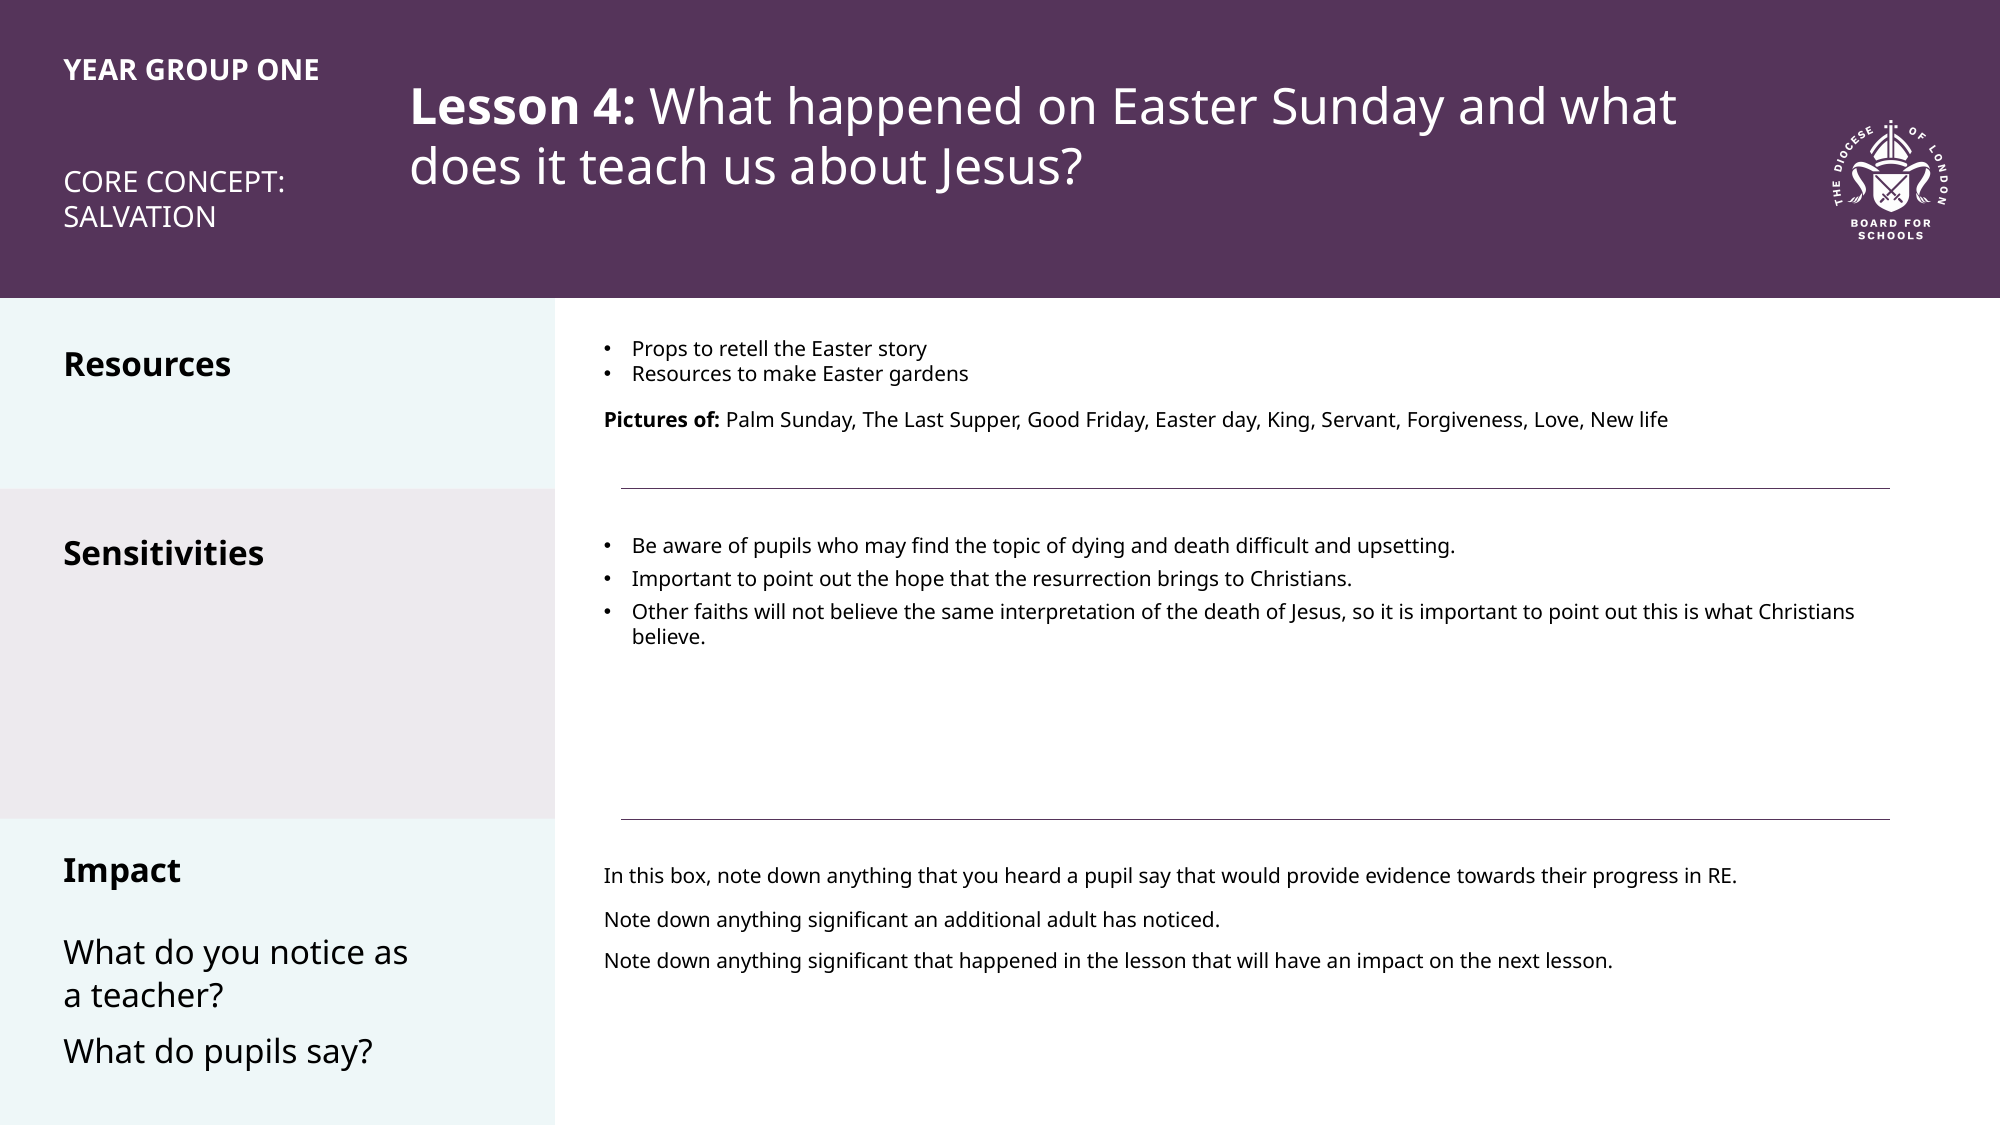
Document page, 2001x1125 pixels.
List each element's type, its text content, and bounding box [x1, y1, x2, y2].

text_box [0, 818, 556, 1125]
text_box YEAR GROUP ONE [48, 43, 461, 94]
text_box Impact What do you notice as a teacher? What do pupils say? [48, 841, 440, 1078]
text_box [0, 489, 556, 818]
text_box Sensitivities [48, 525, 440, 580]
text_box CORE CONCEPT: SALVATION [48, 155, 461, 241]
picture [64, 939, 188, 1063]
text_box [0, 297, 556, 489]
text_box [0, 0, 2000, 299]
text_box Be aware of pupils who may find the topic of dying and death difficult and upsetting. Important to point out the hope that the resurrection brings to Christians. Other faiths will not believe the same interpretation of the death of Jesus, so it is important to point out this is what Christians believe. [589, 525, 1879, 657]
text_box Resources [48, 335, 440, 390]
text_box In this box, note down anything that you heard a pupil say that would provide evidence towards their progress in RE. Note down anything significant an additional adult has noticed. Note down anything significant that happened in the lesson that will have an impact on the next lesson. [589, 853, 1936, 981]
text_box Lesson 4: What happened on Easter Sunday and what does it teach us about Jesus? [395, 66, 1714, 202]
text_box Props to retell the Easter story Resources to make Easter gardens Pictures of: Palm Sunday, The Last Supper, Good Friday, Easter day, King, Servant, Forgiveness, Love, New life [589, 328, 1794, 440]
picture [1828, 118, 1952, 242]
